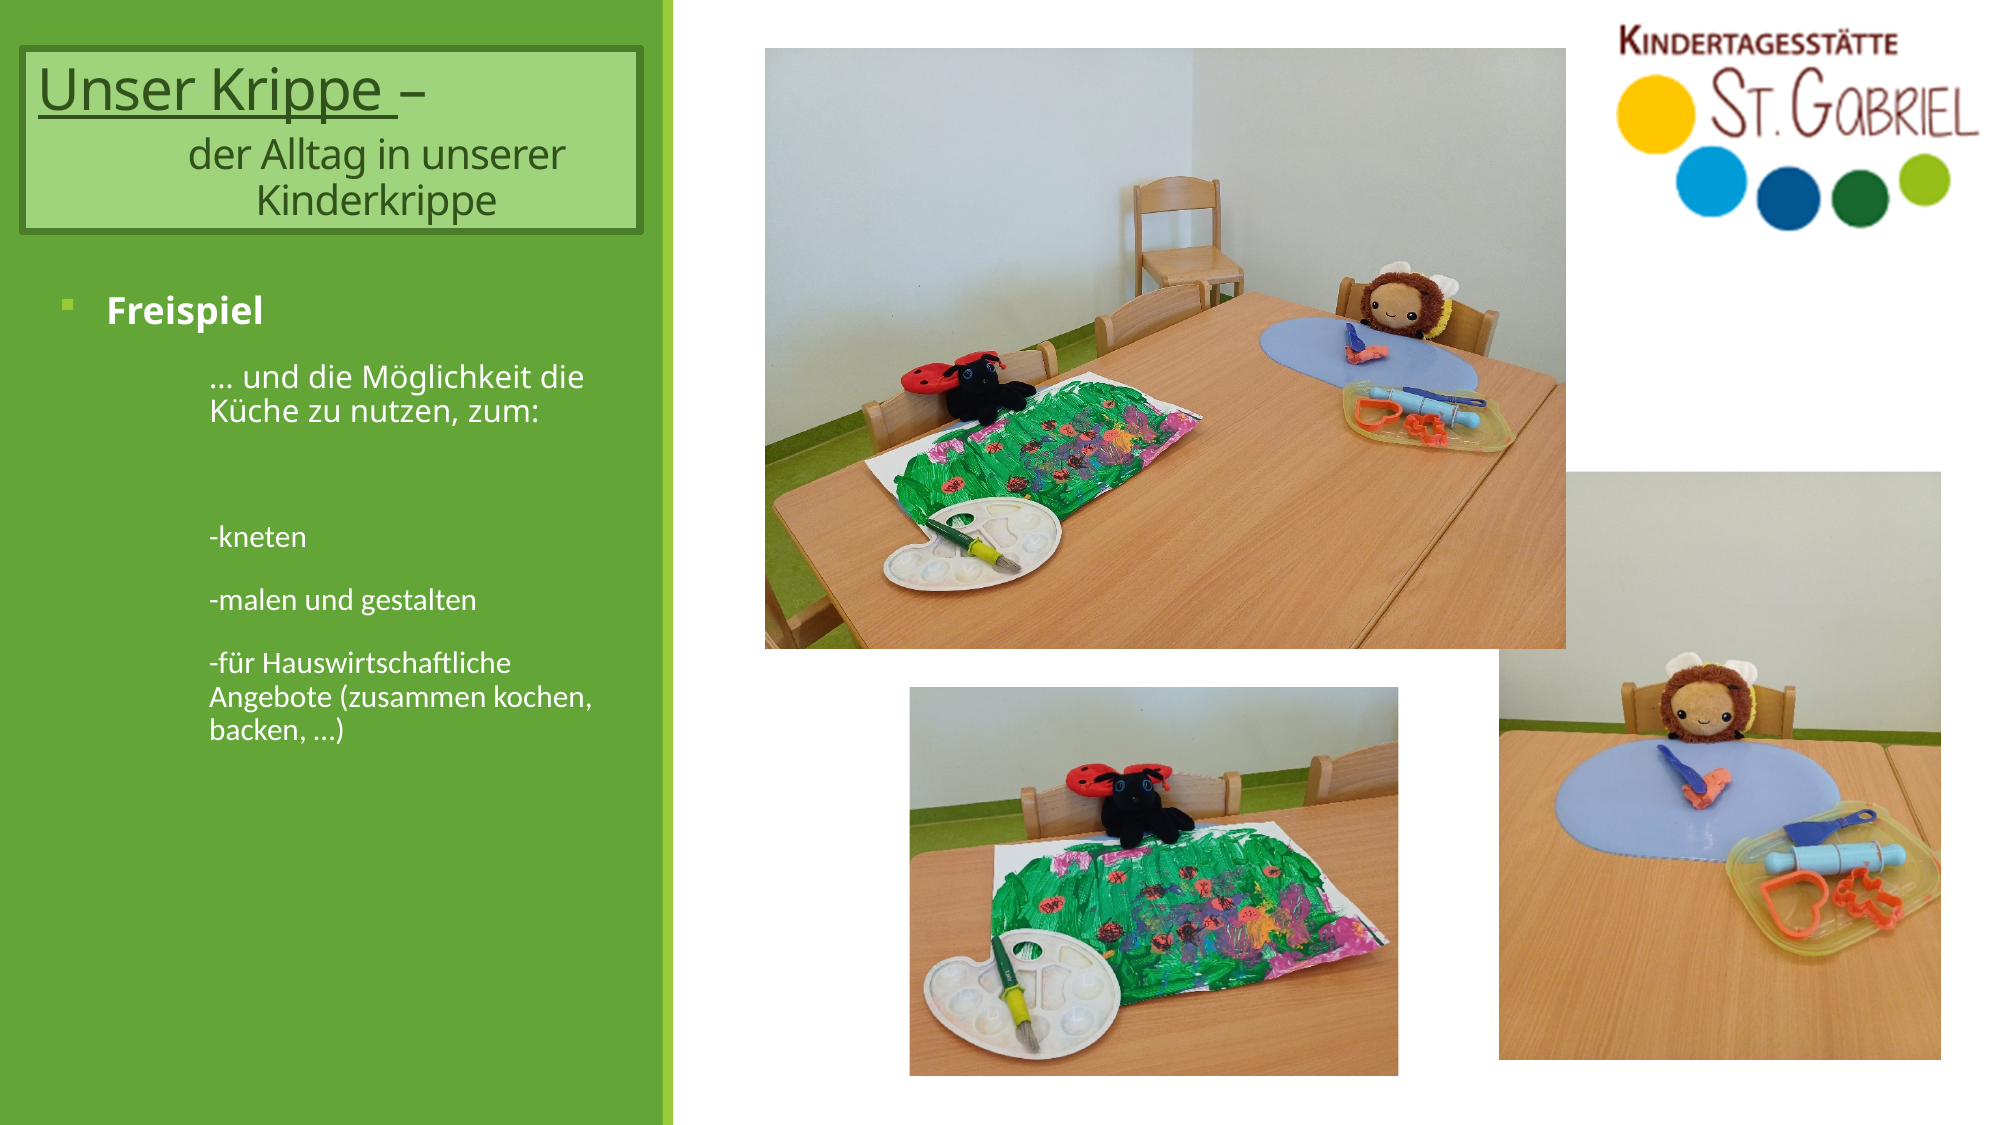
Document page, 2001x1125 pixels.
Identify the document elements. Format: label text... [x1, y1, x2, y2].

text_box Freispiel … und die Möglichkeit die Küche zu nutzen, zum: -kneten -malen und gestalten -für Hauswirtschaftliche Angebote (zusammen kochen, backen, …) [44, 284, 640, 1060]
picture [765, 47, 2000, 1125]
text_box Unser Krippe – der Alltag in unserer Kinderkrippe [22, 48, 640, 232]
picture [1616, 23, 1984, 234]
